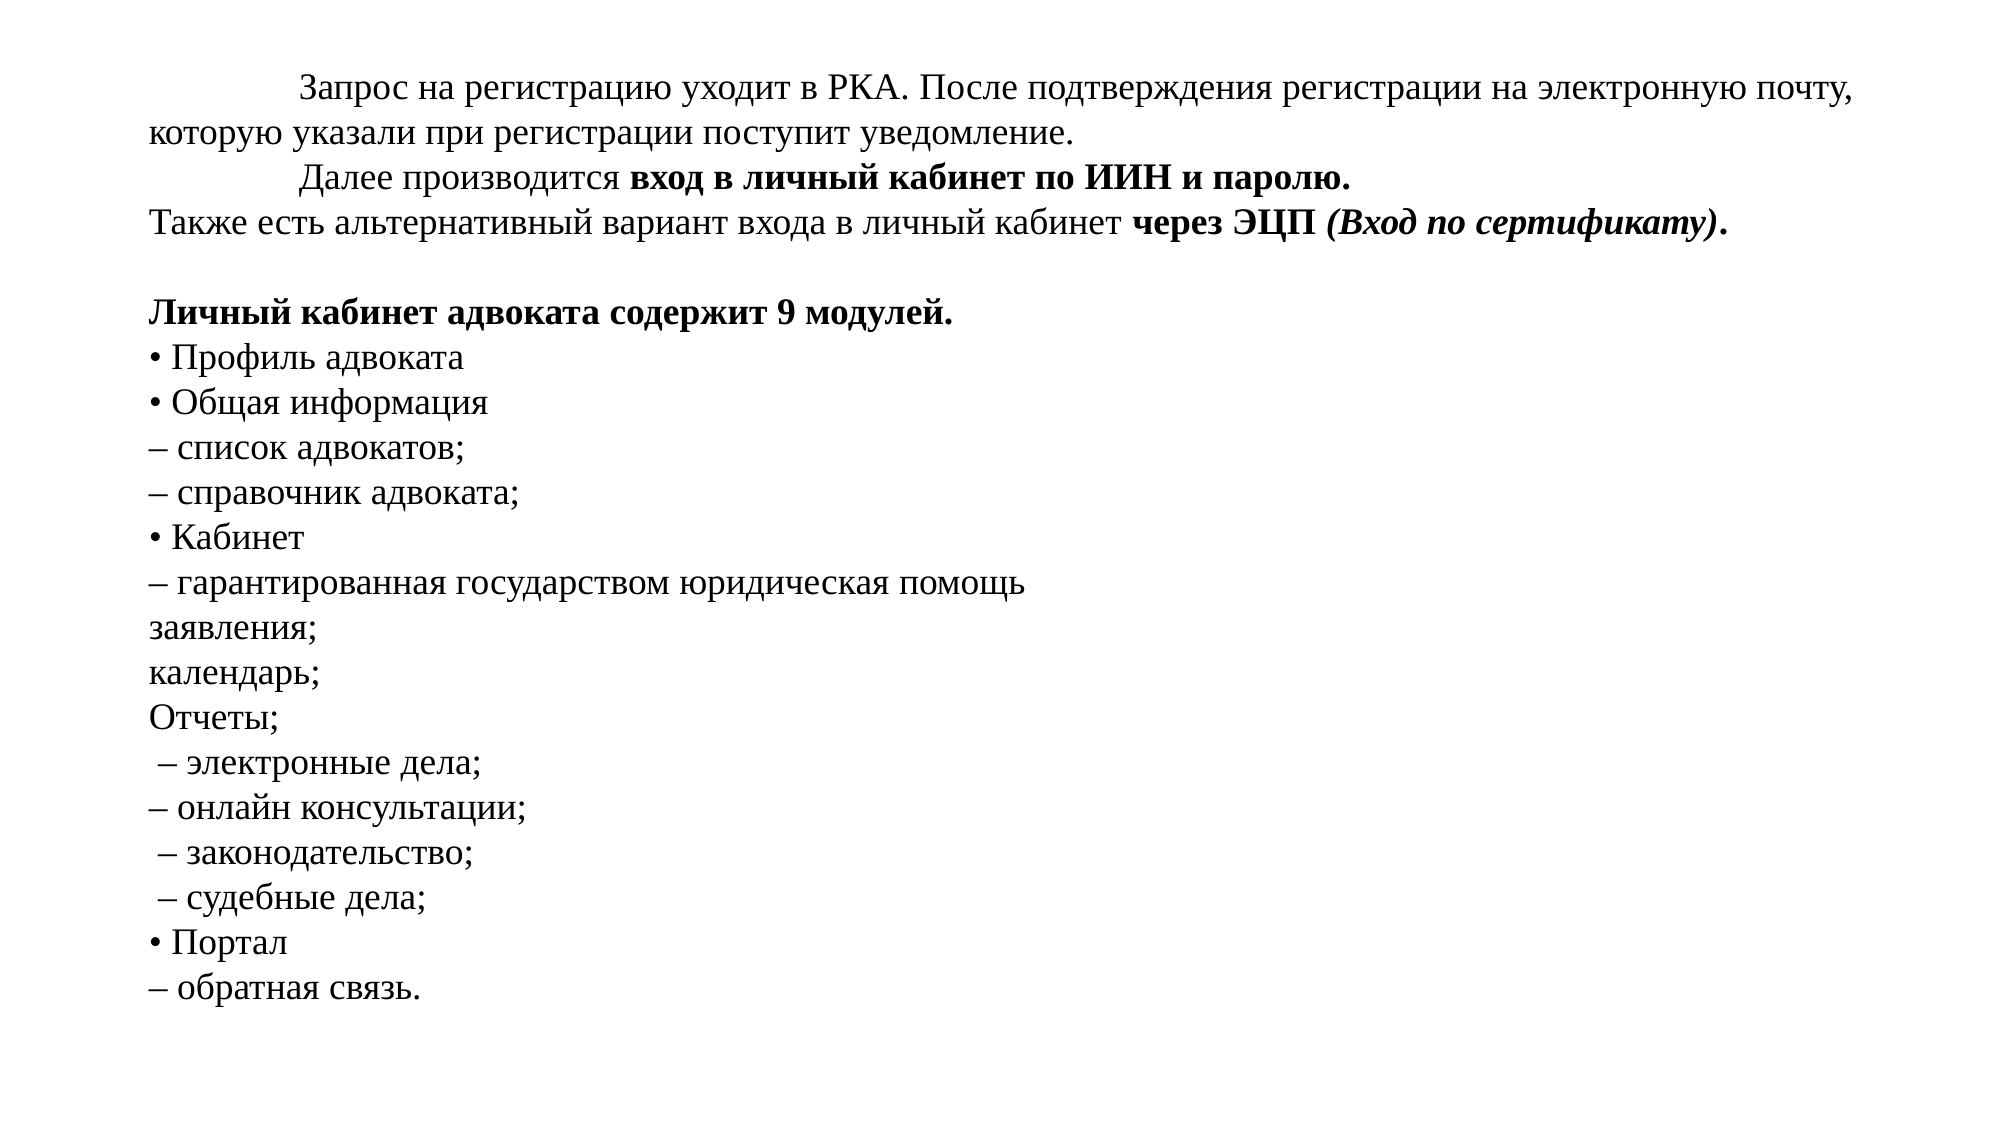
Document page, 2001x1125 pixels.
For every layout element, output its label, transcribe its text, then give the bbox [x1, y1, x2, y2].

text_box Запрос на регистрацию уходит в РКА. После подтверждения регистрации на электронную почту, которую указали при регистрации поступит уведомление. Далее производится вход в личный кабинет по ИИН и паролю. Также есть альтернативный вариант входа в личный кабинет через ЭЦП (Вход по сертификату). Личный кабинет адвоката содержит 9 модулей. • Профиль адвоката • Общая информация – список адвокатов; – справочник адвоката; • Кабинет – гарантированная государством юридическая помощь заявления; календарь; Отчеты; – электронные дела; – онлайн консультации; – законодательство; – судебные дела; • Портал – обратная связь. [134, 55, 1890, 1060]
